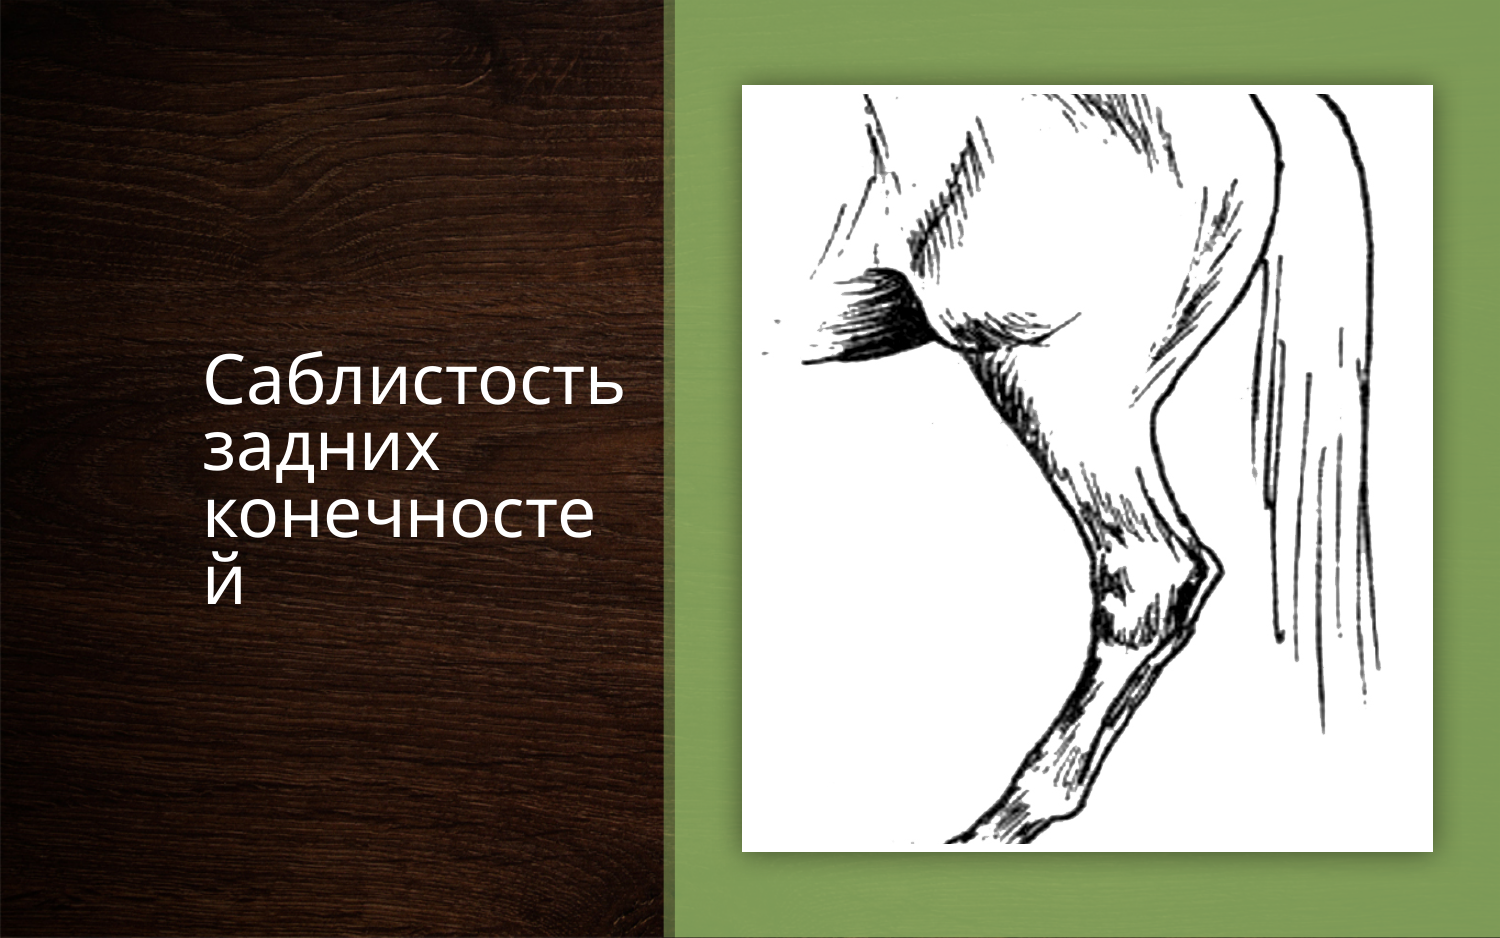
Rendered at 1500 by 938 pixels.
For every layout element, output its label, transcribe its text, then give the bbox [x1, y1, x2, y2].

title Саблистость задних конечностей [187, 93, 643, 625]
picture [749, 93, 1426, 845]
picture [0, 0, 663, 938]
